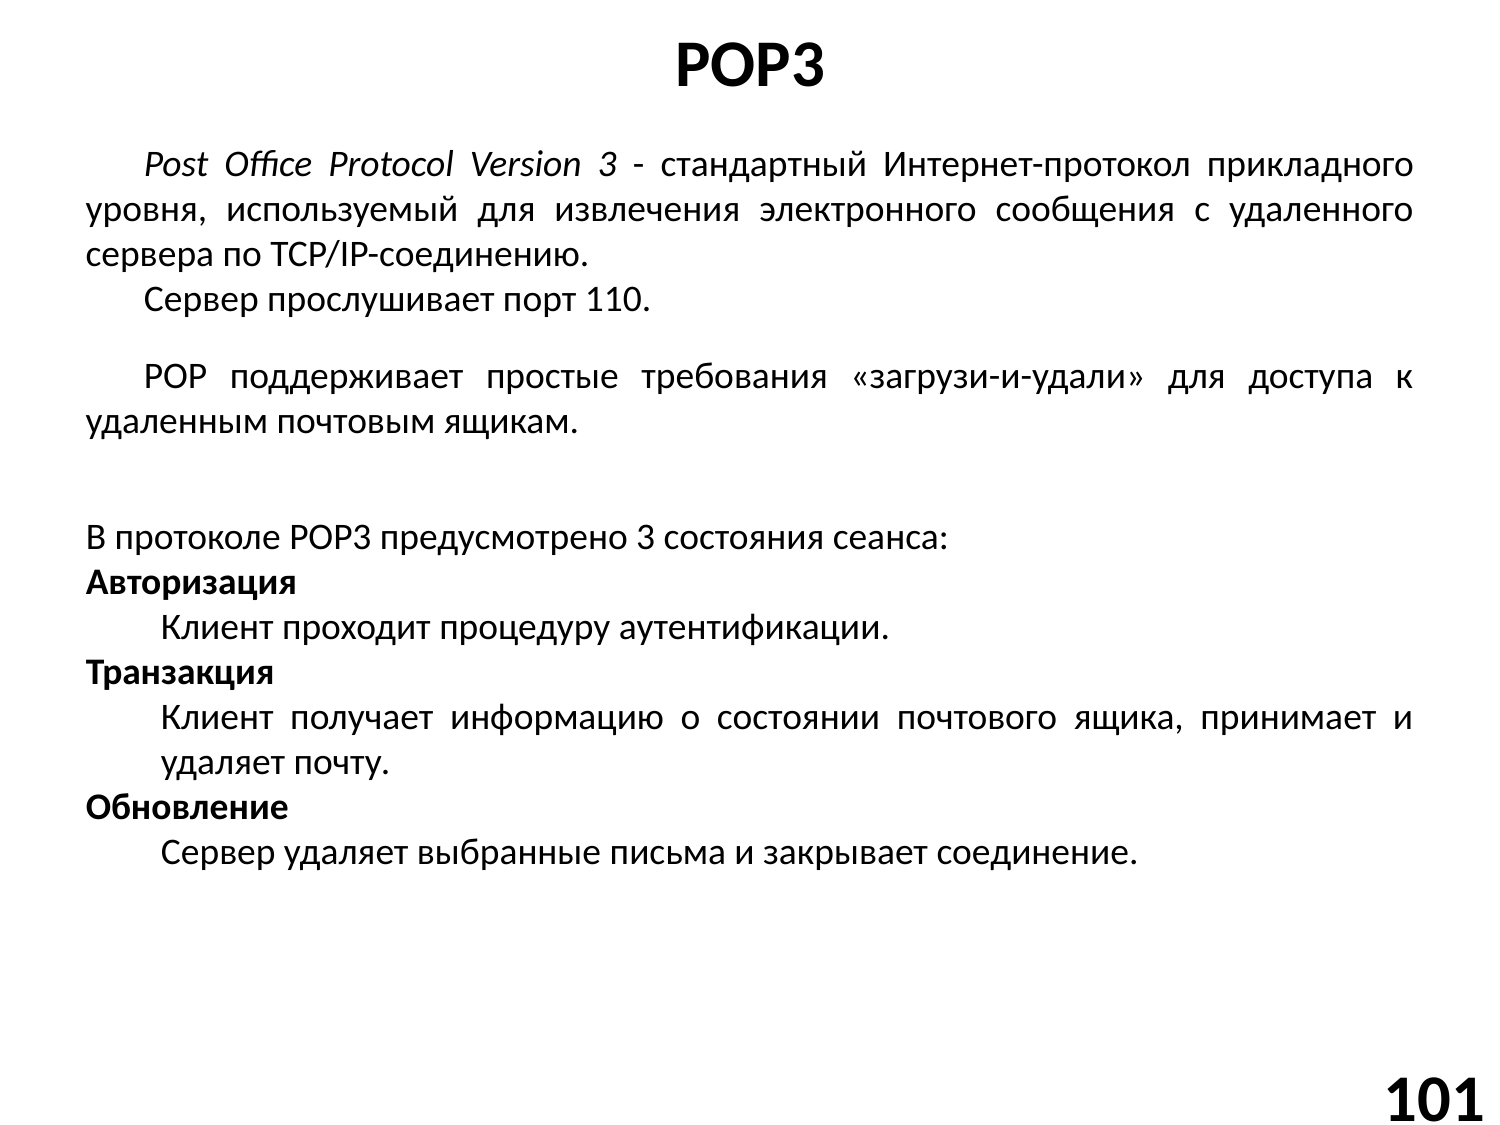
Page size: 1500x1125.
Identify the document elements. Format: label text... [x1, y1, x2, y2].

text_box В протоколе POP3 предусмотрено 3 состояния сеанса: Авторизация Клиент проходит процедуру аутентификации. Транзакция Клиент получает информацию о состоянии почтового ящика, принимает и удаляет почту. Обновление Сервер удаляет выбранные письма и закрывает соединение. [70, 504, 1430, 880]
title POP3 [41, 7, 1459, 112]
text_box Post Office Protocol Version 3 - стандартный Интернет-протокол прикладного уровня, используемый для извлечения электронного сообщения с удаленного сервера по TCP/IP-соединению. Сервер прослушивает порт 110. [70, 131, 1430, 326]
text_box POP поддерживает простые требования «загрузи-и-удали» для доступа к удаленным почтовым ящикам. [70, 343, 1430, 449]
slide_number 101 [1328, 1065, 1500, 1125]
